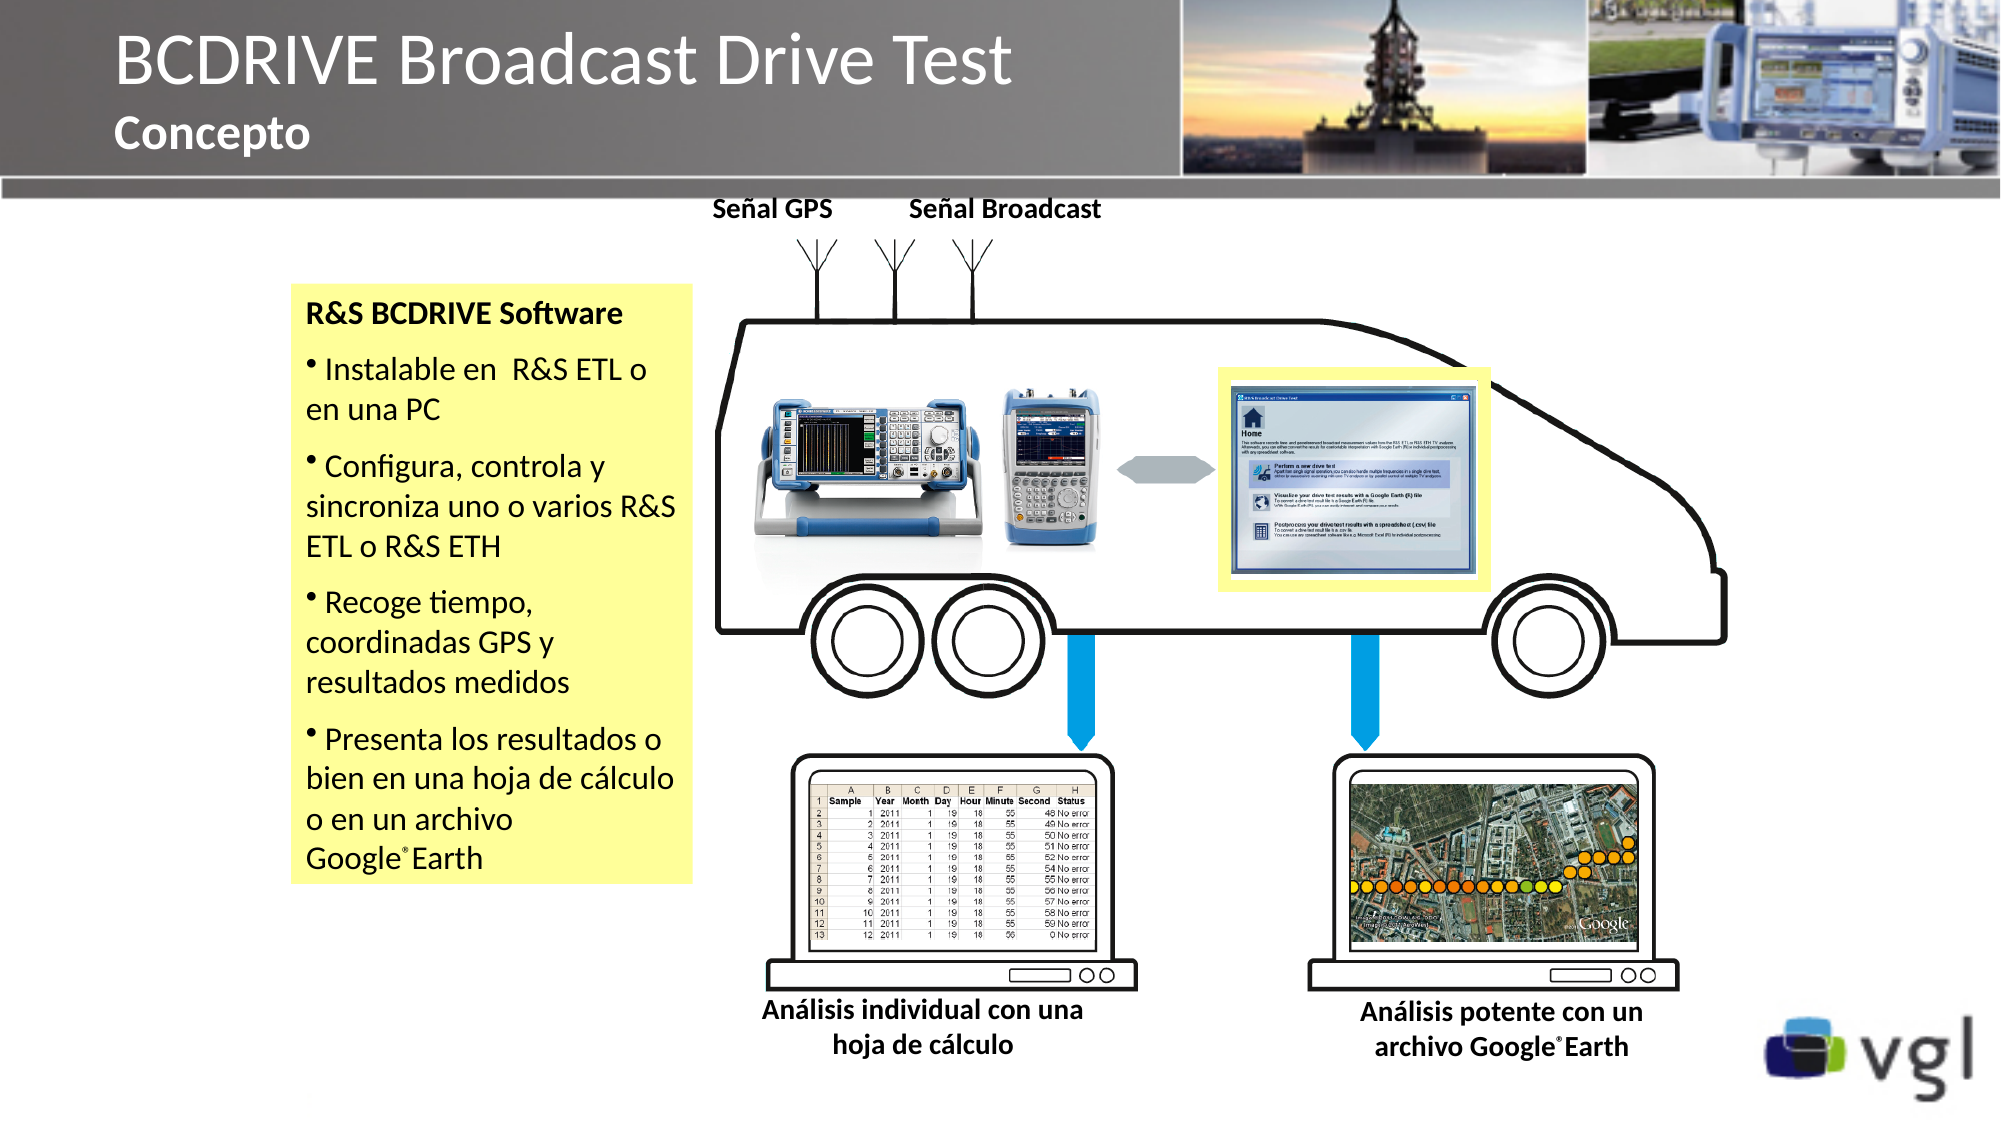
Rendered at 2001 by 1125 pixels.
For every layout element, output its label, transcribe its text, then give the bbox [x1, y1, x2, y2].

title BCDRIVE Broadcast Drive Test Concepto [99, 20, 1599, 149]
text_box Análisis individual con una hoja de cálculo [740, 1003, 1107, 1068]
text_box Señal GPS [697, 181, 848, 232]
text_box R&S BCDRIVE Software Instalable en R&S ETL o en una PC Configura, controla y sincroniza uno o varios R&S ETL o R&S ETH Recoge tiempo, coordinadas GPS y resultados medidos Presenta los resultados o bien en una hoja de cálculo o en un archivo Google®Earth [291, 283, 693, 884]
text_box Señal Broadcast [894, 181, 1118, 230]
text_box Análisis potente con un archivo Google®Earth [1318, 1003, 1686, 1070]
picture [0, 0, 2001, 1125]
